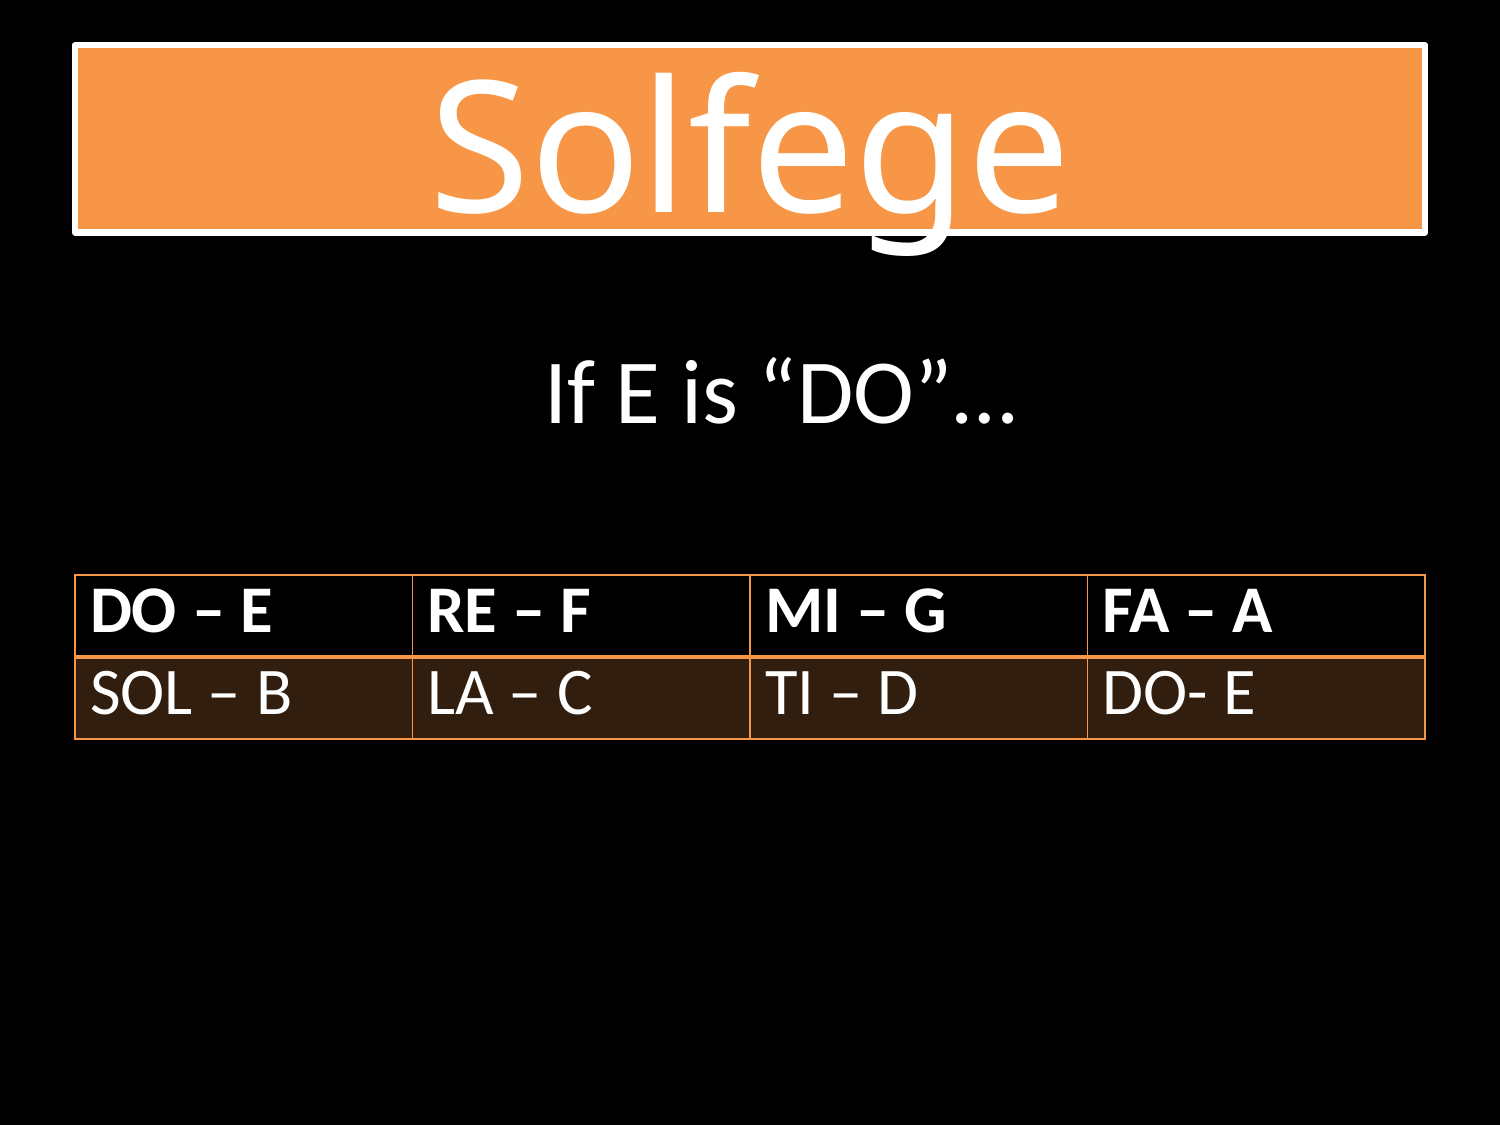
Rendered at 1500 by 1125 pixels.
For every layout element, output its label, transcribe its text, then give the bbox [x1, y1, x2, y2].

table_cell SOL – B [76, 659, 412, 738]
table_cell LA – C [413, 659, 749, 738]
table_header RE – F [413, 576, 749, 655]
table_header MI – G [751, 576, 1087, 655]
table_cell TI – D [751, 659, 1087, 738]
title Solfege [72, 42, 1428, 236]
text_box If E is “DO”… [293, 324, 1269, 450]
table_header FA – A [1088, 576, 1424, 655]
table_cell DO- E [1088, 659, 1424, 738]
table_header DO – E [76, 576, 412, 655]
